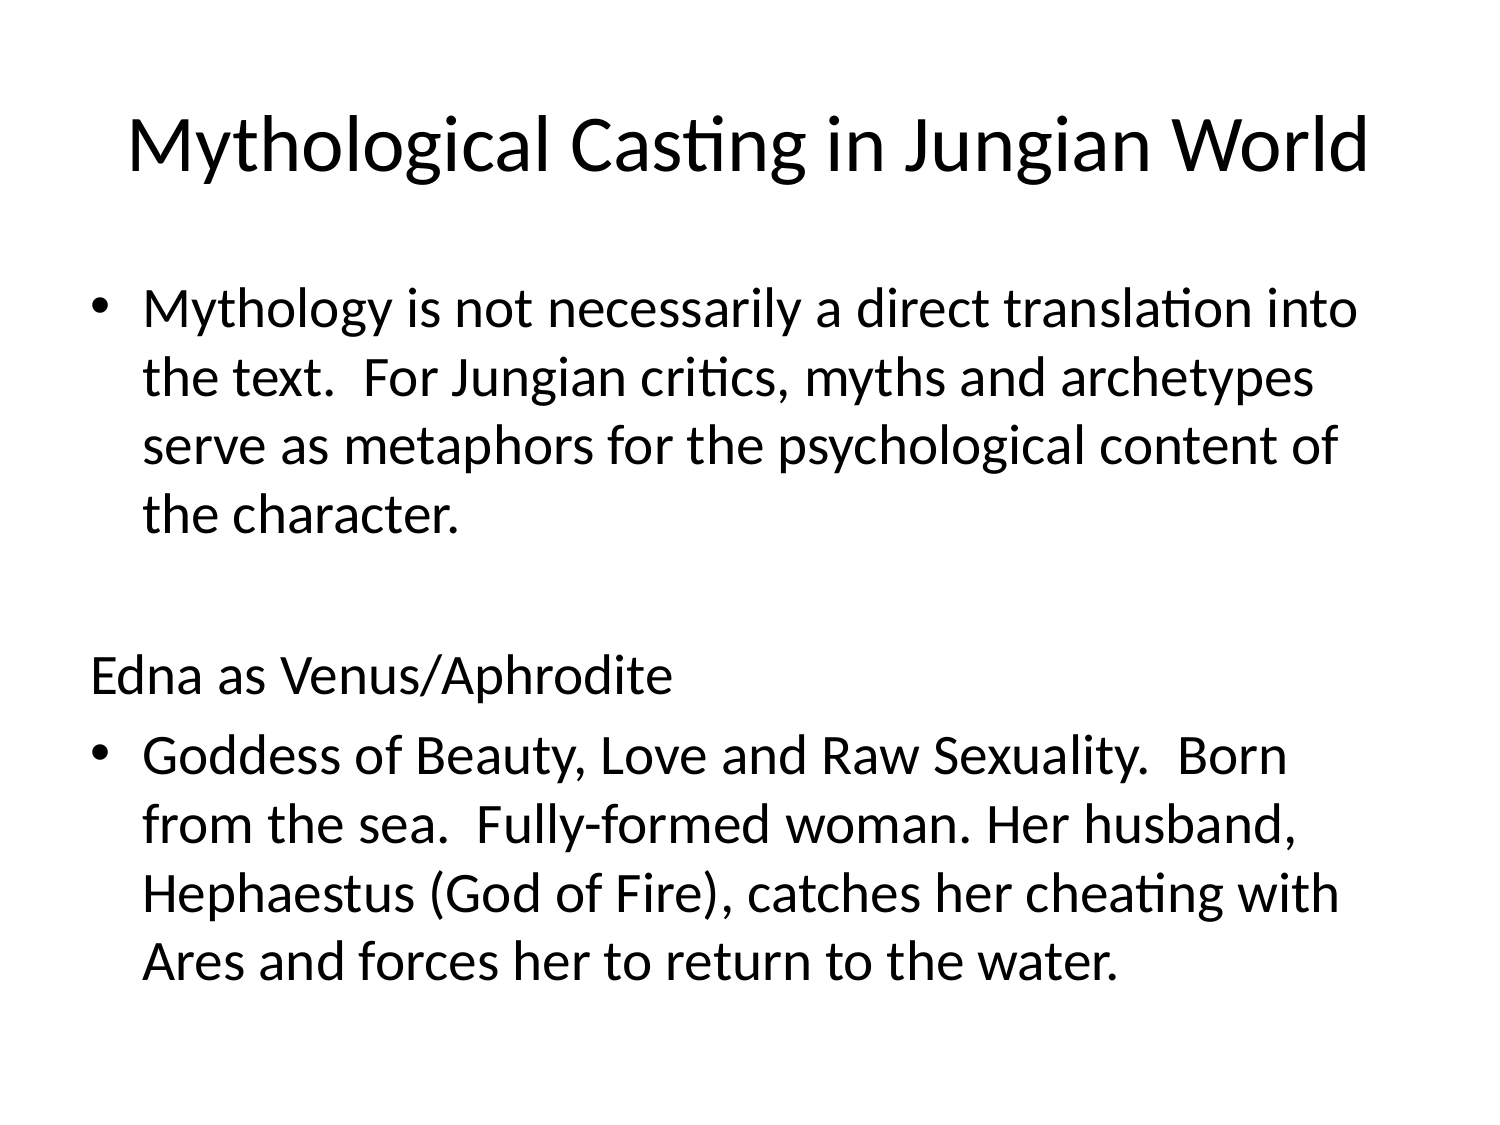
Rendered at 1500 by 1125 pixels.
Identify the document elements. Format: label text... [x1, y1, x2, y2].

title Mythological Casting in Jungian World [75, 45, 1425, 233]
list Mythology is not necessarily a direct translation into the text. For Jungian critics, myths and archetypes serve as metaphors for the psychological content of the character. Edna as Venus/Aphrodite Goddess of Beauty, Love and Raw Sexuality. Born from the sea. Fully-formed woman. Her husband, Hephaestus (God of Fire), catches her cheating with Ares and forces her to return to the water. [75, 262, 1425, 1005]
